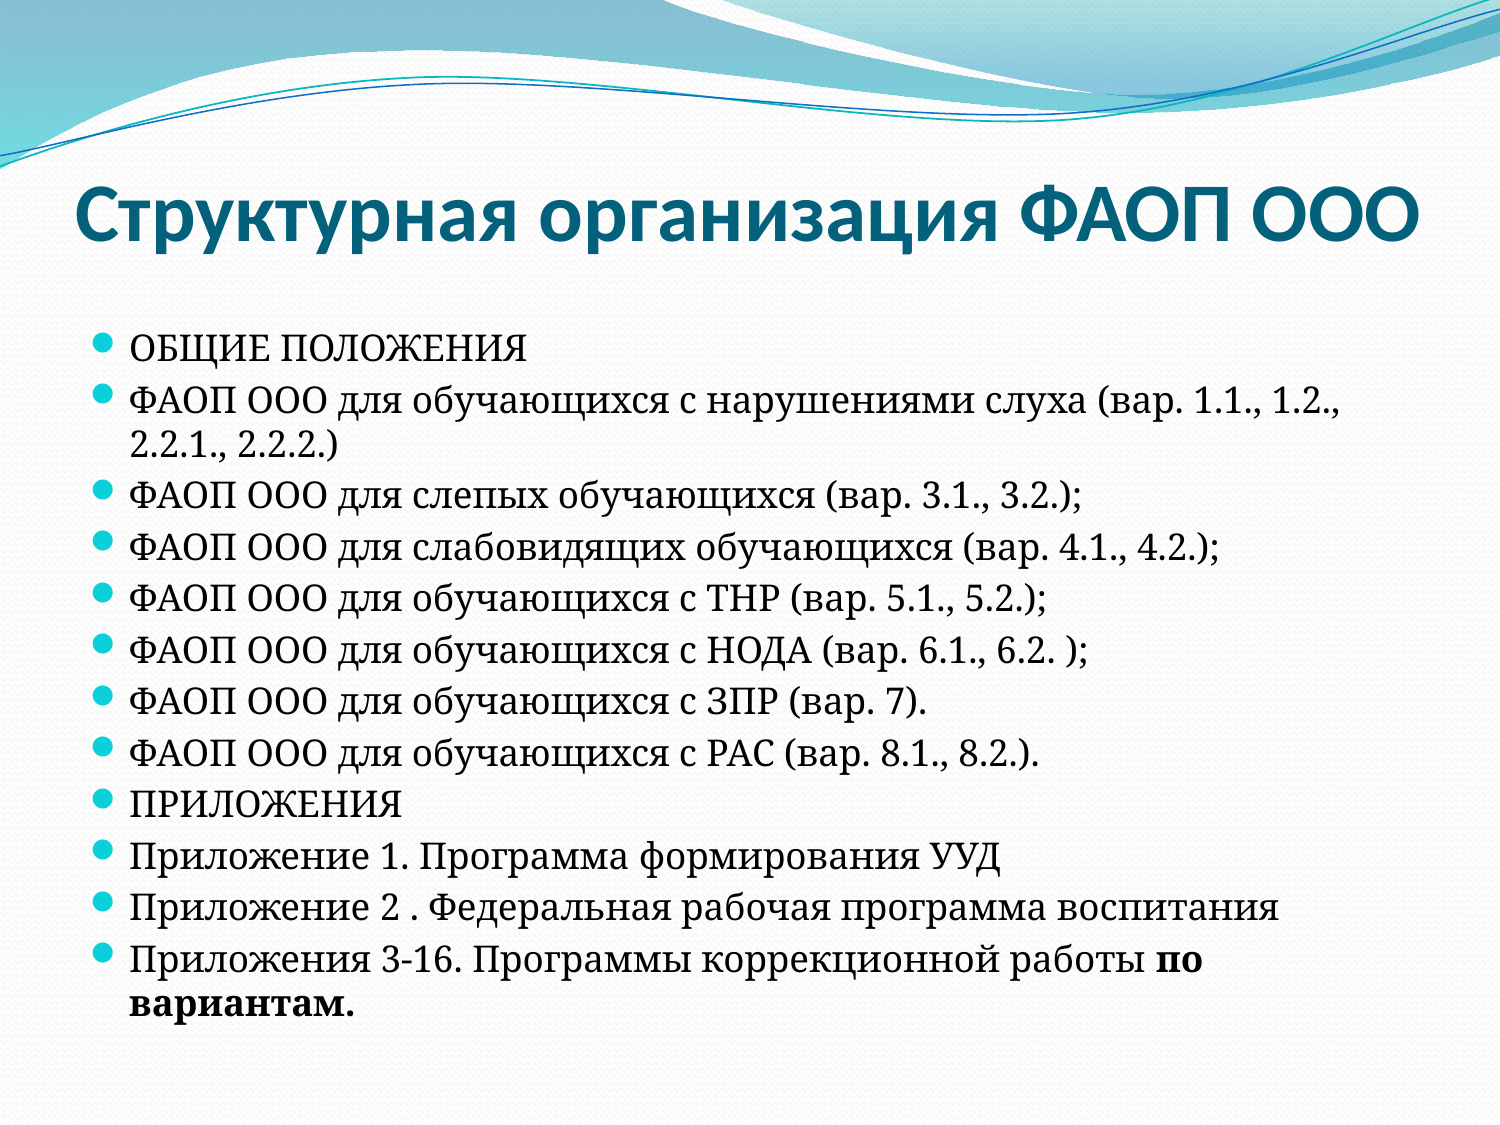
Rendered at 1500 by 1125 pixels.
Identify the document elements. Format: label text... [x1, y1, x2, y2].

list ОБЩИЕ ПОЛОЖЕНИЯ ФАОП ООО для обучающихся с нарушениями слуха (вар. 1.1., 1.2., 2.2.1., 2.2.2.) ФАОП ООО для слепых обучающихся (вар. 3.1., 3.2.); ФАОП ООО для слабовидящих обучающихся (вар. 4.1., 4.2.); ФАОП ООО для обучающихся с ТНР (вар. 5.1., 5.2.); ФАОП ООО для обучающихся с НОДА (вар. 6.1., 6.2. ); ФАОП ООО для обучающихся с ЗПР (вар. 7). ФАОП ООО для обучающихся с РАС (вар. 8.1., 8.2.). ПРИЛОЖЕНИЯ Приложение 1. Программа формирования УУД Приложение 2 . Федеральная рабочая программа воспитания Приложения 3-16. Программы коррекционной работы по вариантам. [75, 317, 1425, 1038]
title Структурная организация ФАОП ООО [75, 115, 1425, 258]
